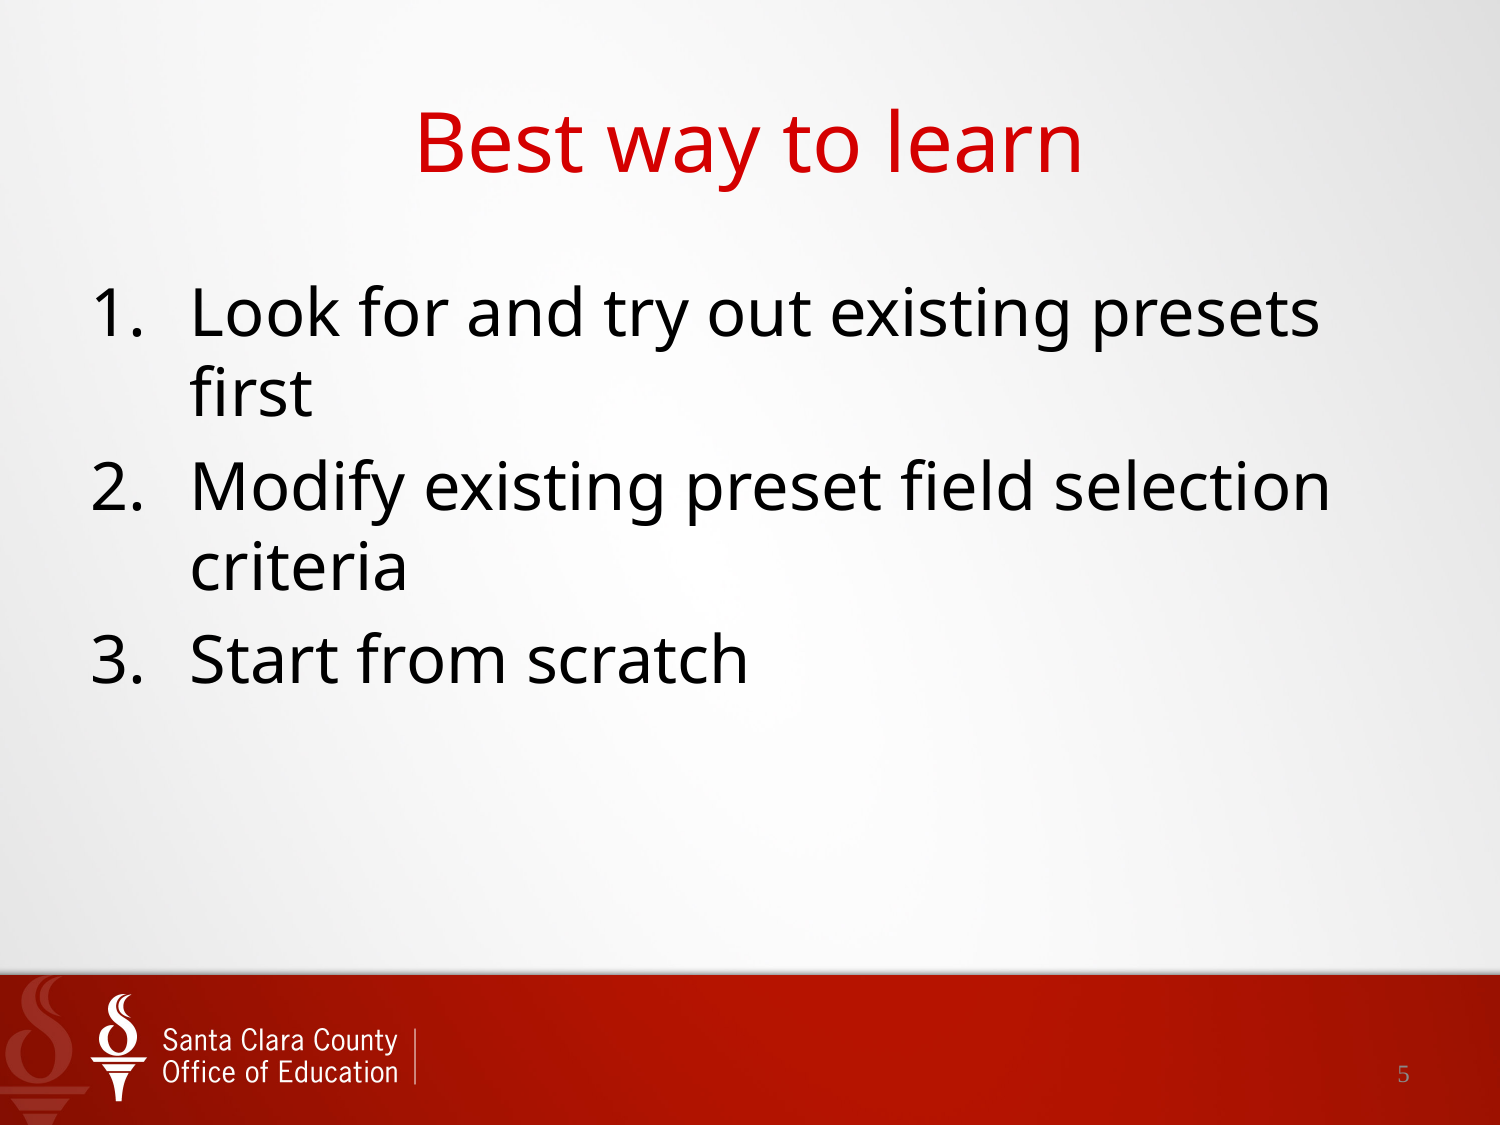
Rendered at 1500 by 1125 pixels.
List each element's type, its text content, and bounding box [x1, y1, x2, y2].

list Look for and try out existing presets first Modify existing preset field selection criteria Start from scratch [75, 262, 1425, 957]
slide_number 5 [1074, 1042, 1425, 1103]
picture [0, 0, 1500, 1125]
title Best way to learn [75, 45, 1425, 233]
